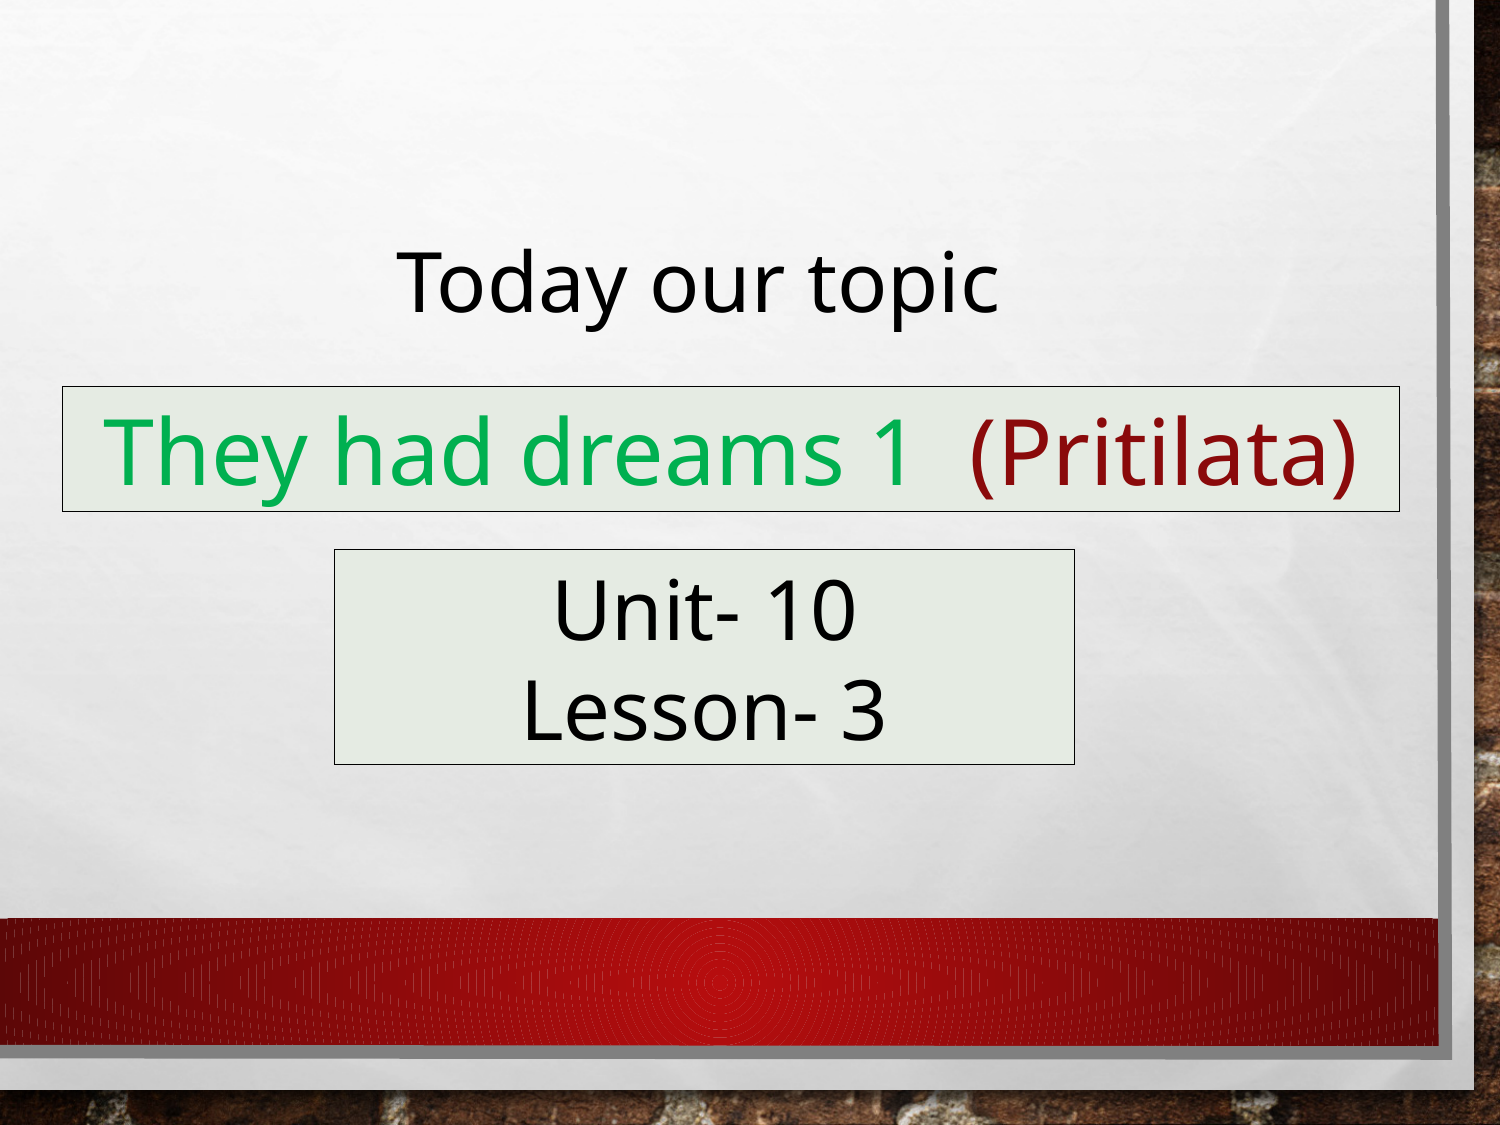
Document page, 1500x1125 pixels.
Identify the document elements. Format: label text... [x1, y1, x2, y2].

text_box Today our topic [381, 221, 1016, 337]
text_box They had dreams 1 (Pritilata) [62, 386, 1400, 512]
picture [0, 0, 1500, 1125]
text_box Unit- 10 Lesson- 3 [334, 549, 1075, 765]
